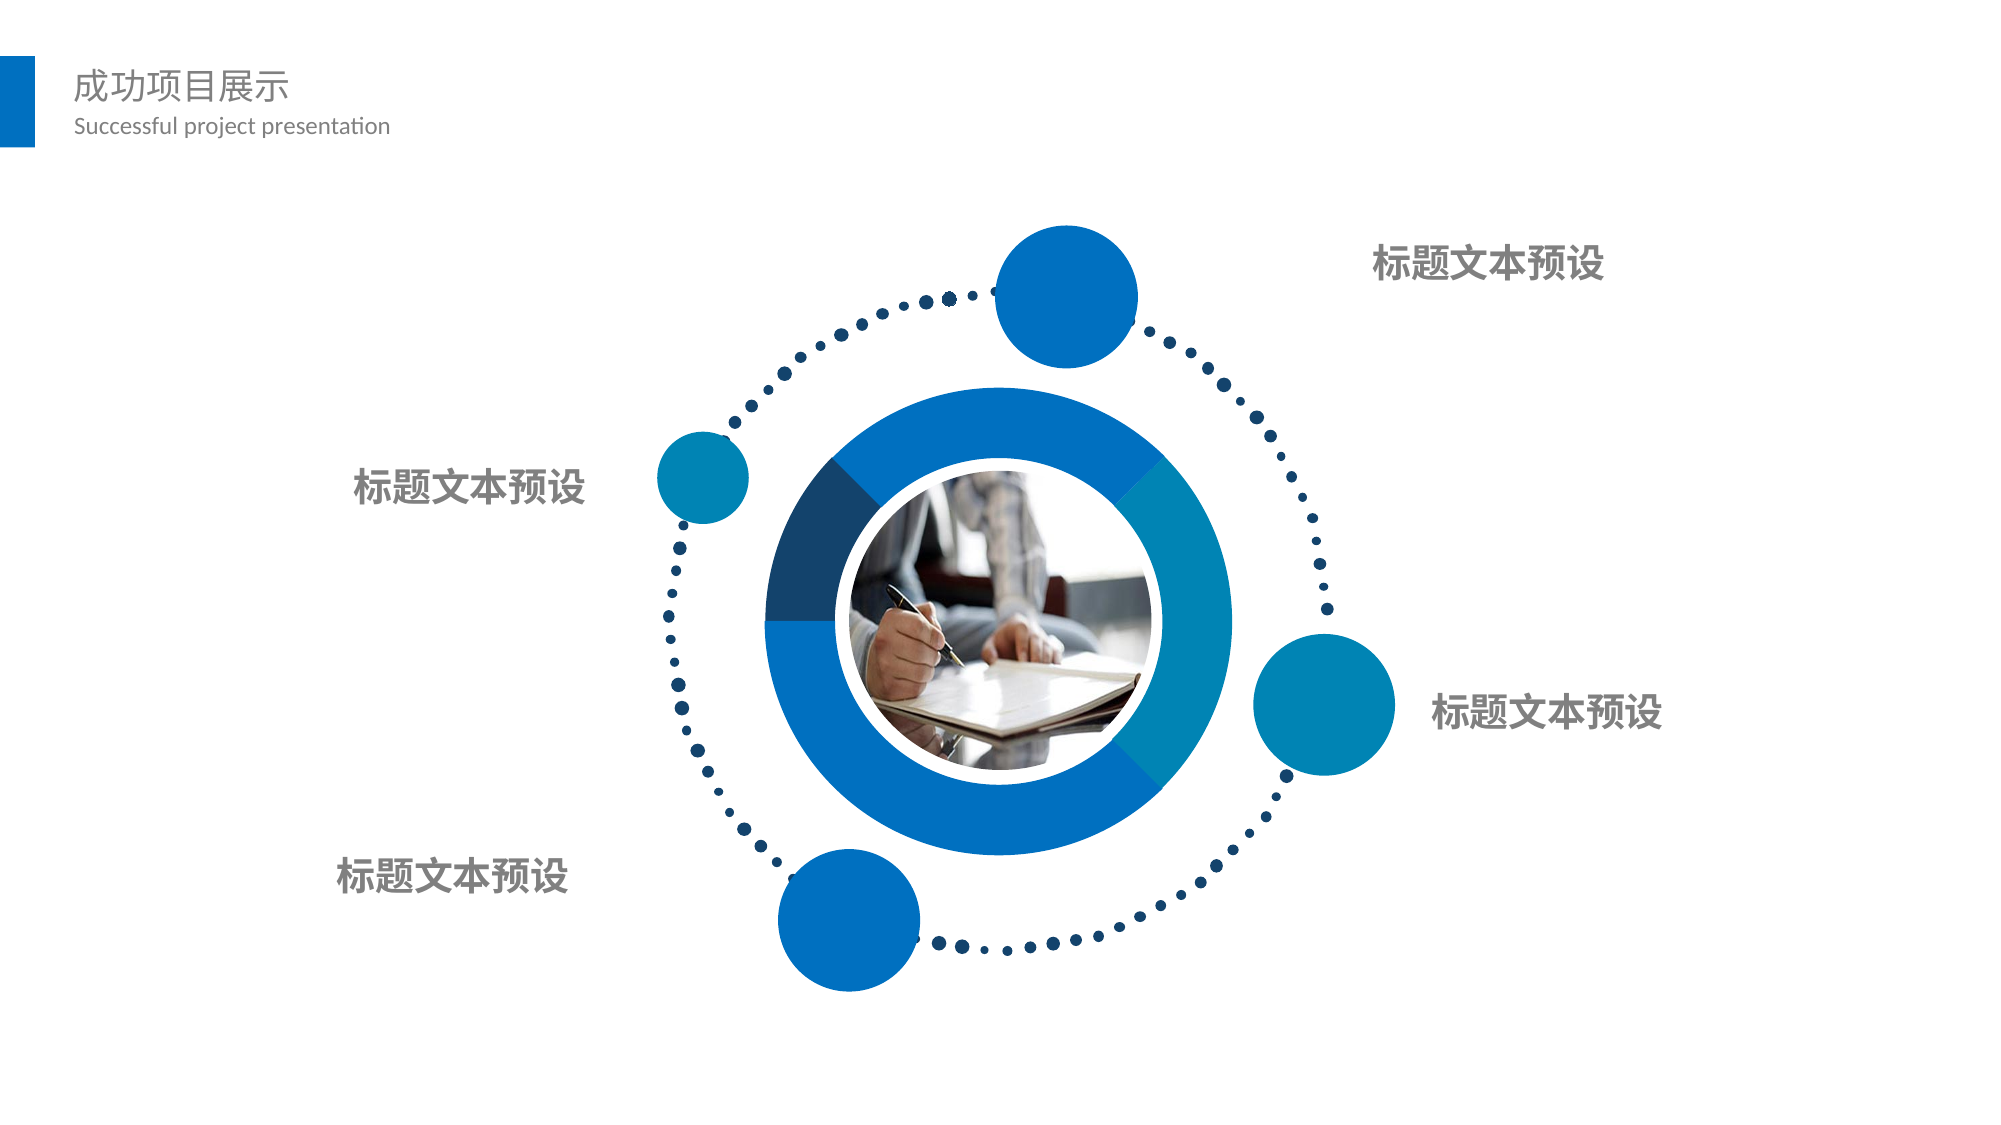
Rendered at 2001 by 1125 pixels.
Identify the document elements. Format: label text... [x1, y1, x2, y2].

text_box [656, 225, 1396, 992]
text_box 标题文本预设 [1352, 199, 1729, 325]
text_box 标题文本预设 [212, 812, 589, 939]
text_box 标题文本预设 [1411, 648, 1788, 773]
text_box 标题文本预设 [229, 425, 606, 546]
